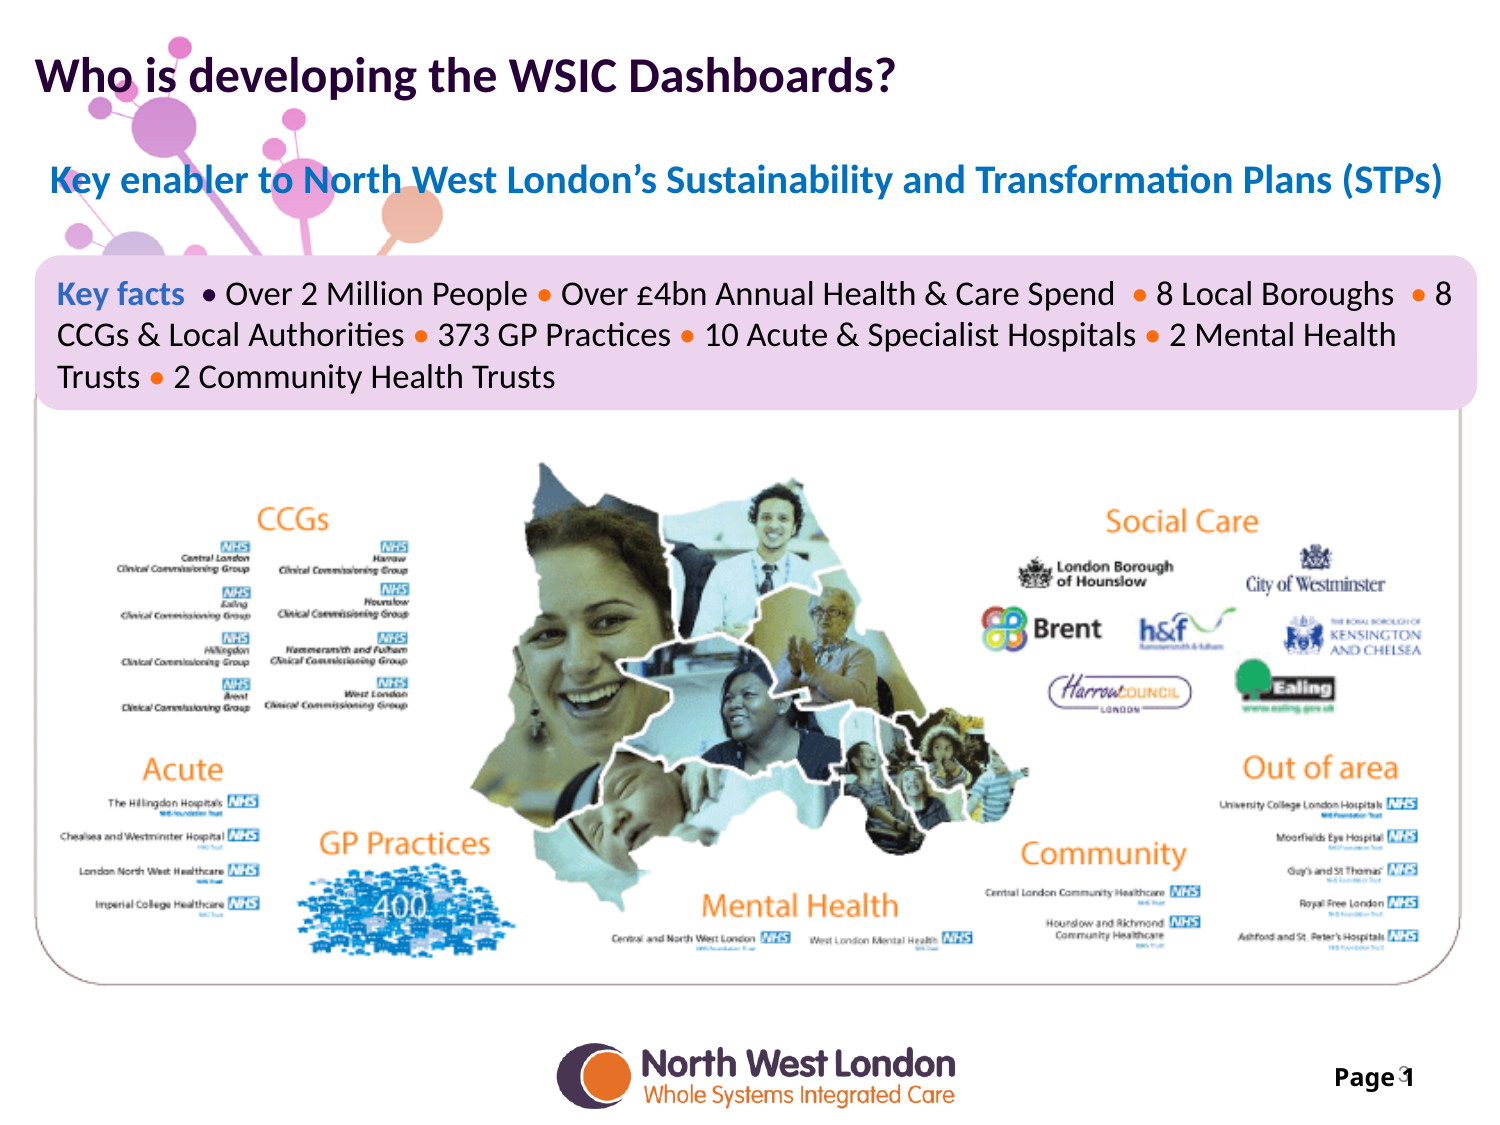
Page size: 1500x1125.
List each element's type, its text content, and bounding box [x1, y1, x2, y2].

text_box Key facts • Over 2 Million People • Over £4bn Annual Health & Care Spend • 8 Local Boroughs • 8 CCGs & Local Authorities • 373 GP Practices • 10 Acute & Specialist Hospitals • 2 Mental Health Trusts • 2 Community Health Trusts [34, 255, 1478, 312]
text_box Key enabler to North West London’s Sustainability and Transformation Plans (STPs) [17, 145, 1478, 209]
picture [0, 30, 1500, 1125]
text_box Who is developing the WSIC Dashboards? [34, 19, 1500, 126]
